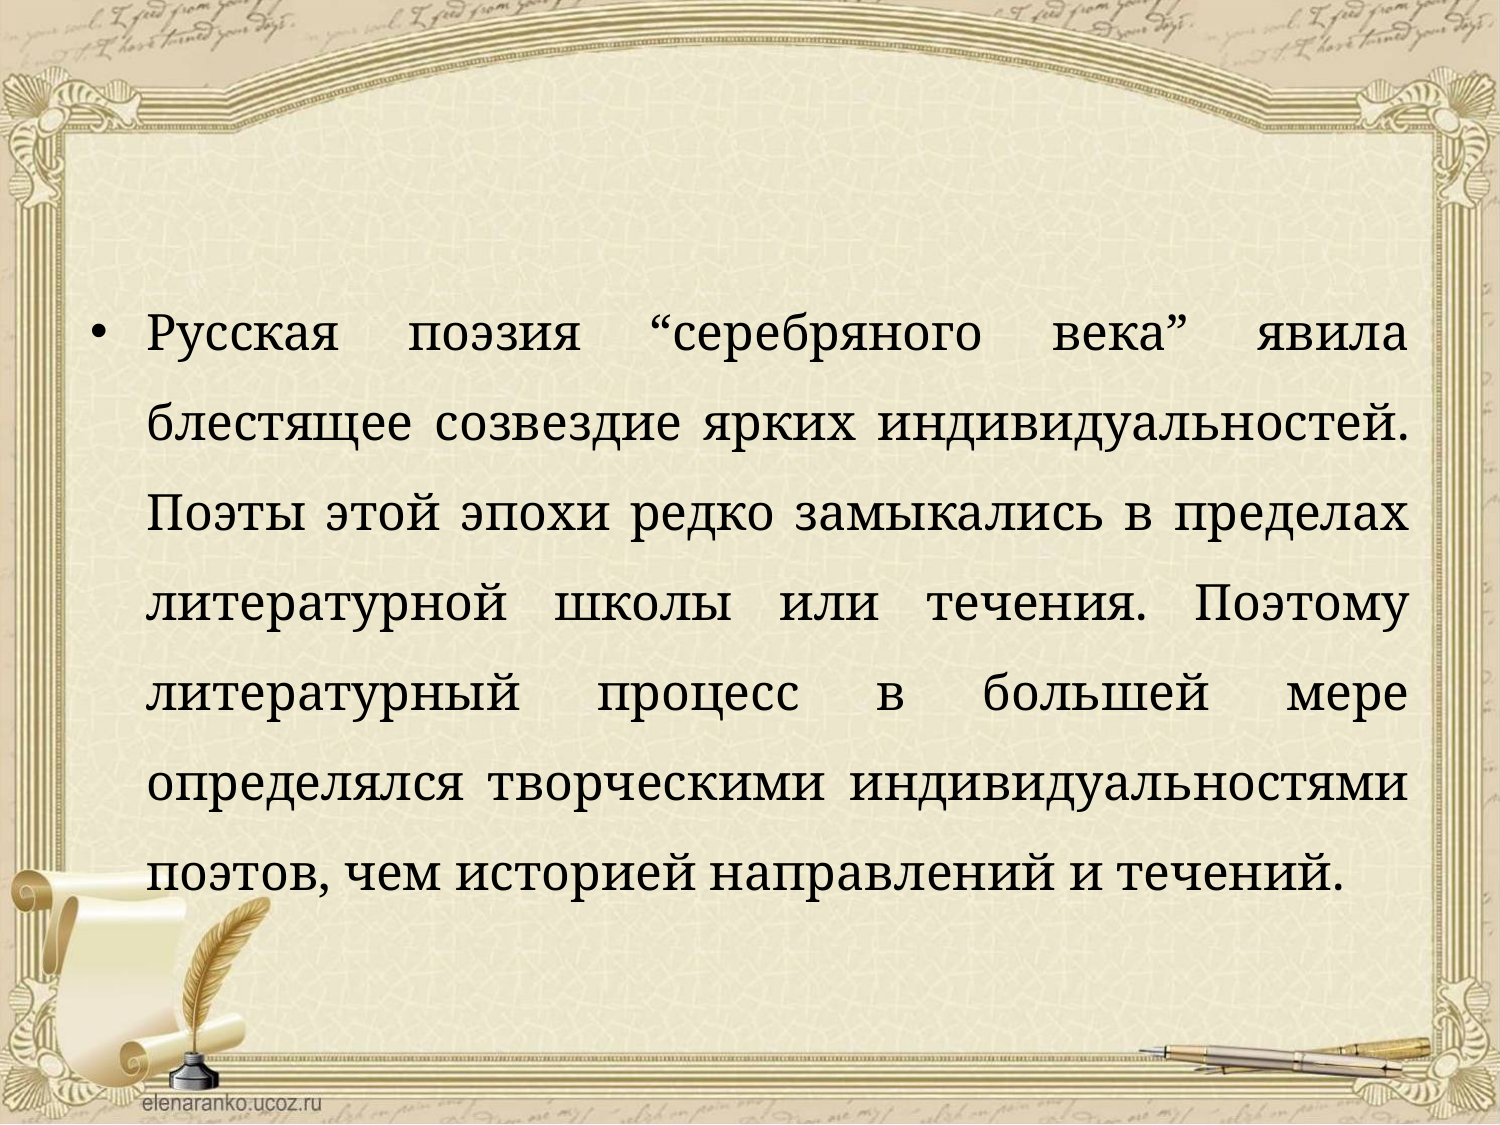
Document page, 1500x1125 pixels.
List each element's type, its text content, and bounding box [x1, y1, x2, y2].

list Русская поэзия “серебряного века” явила блестящее созвездие ярких индивидуальностей. Поэты этой эпохи редко замыкались в пределах литературной школы или течения. Поэтому литературный процесс в большей мере определялся творческими индивидуальностями поэтов, чем историей направлений и течений. [75, 262, 1425, 1005]
picture [0, 0, 1500, 1125]
